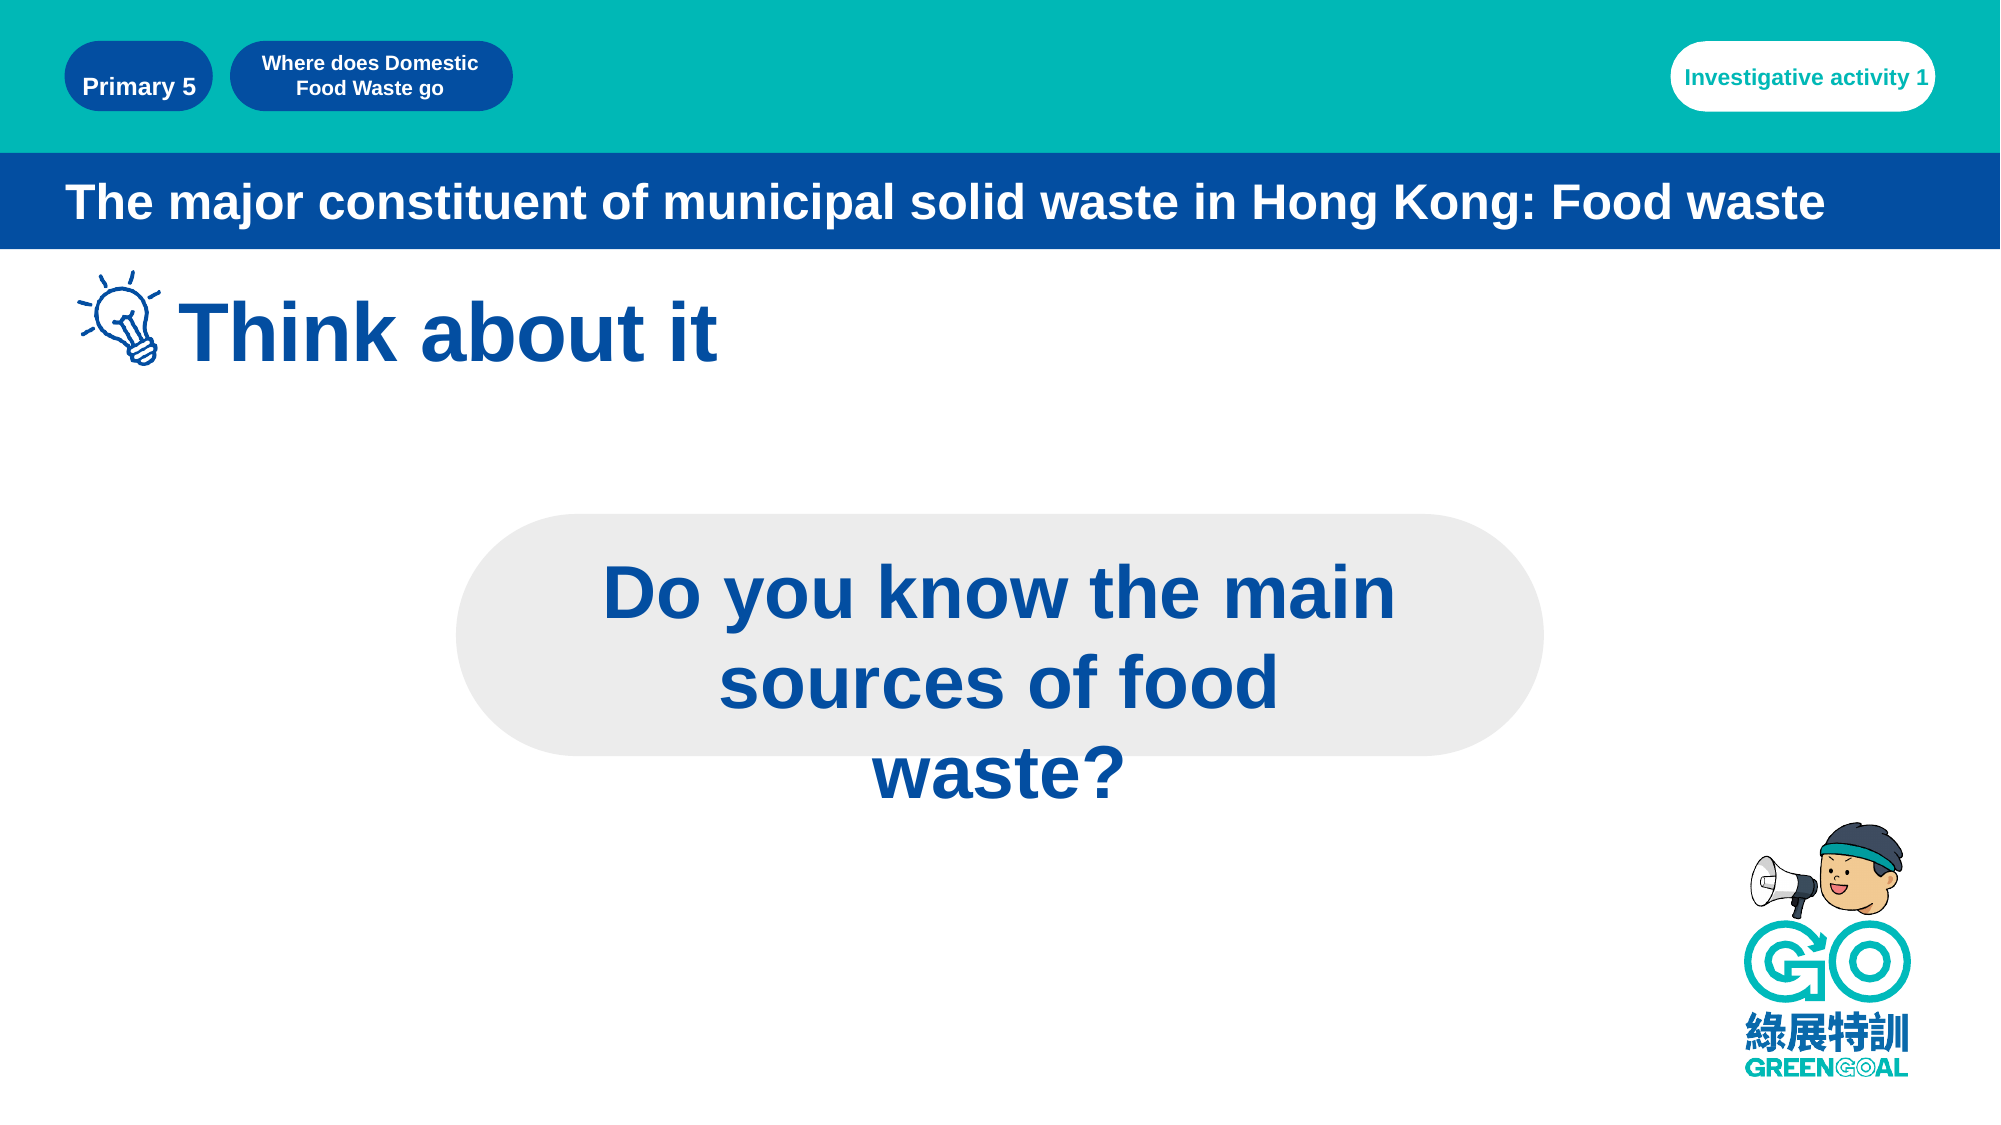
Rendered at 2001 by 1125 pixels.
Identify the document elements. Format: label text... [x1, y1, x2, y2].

title The major constituent of municipal solid waste in Hong Kong: Food waste [50, 168, 1980, 222]
picture [1745, 1011, 1908, 1077]
picture [77, 270, 161, 366]
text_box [1743, 814, 1912, 1003]
text_box Think about it [53, 270, 973, 386]
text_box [455, 513, 1544, 757]
